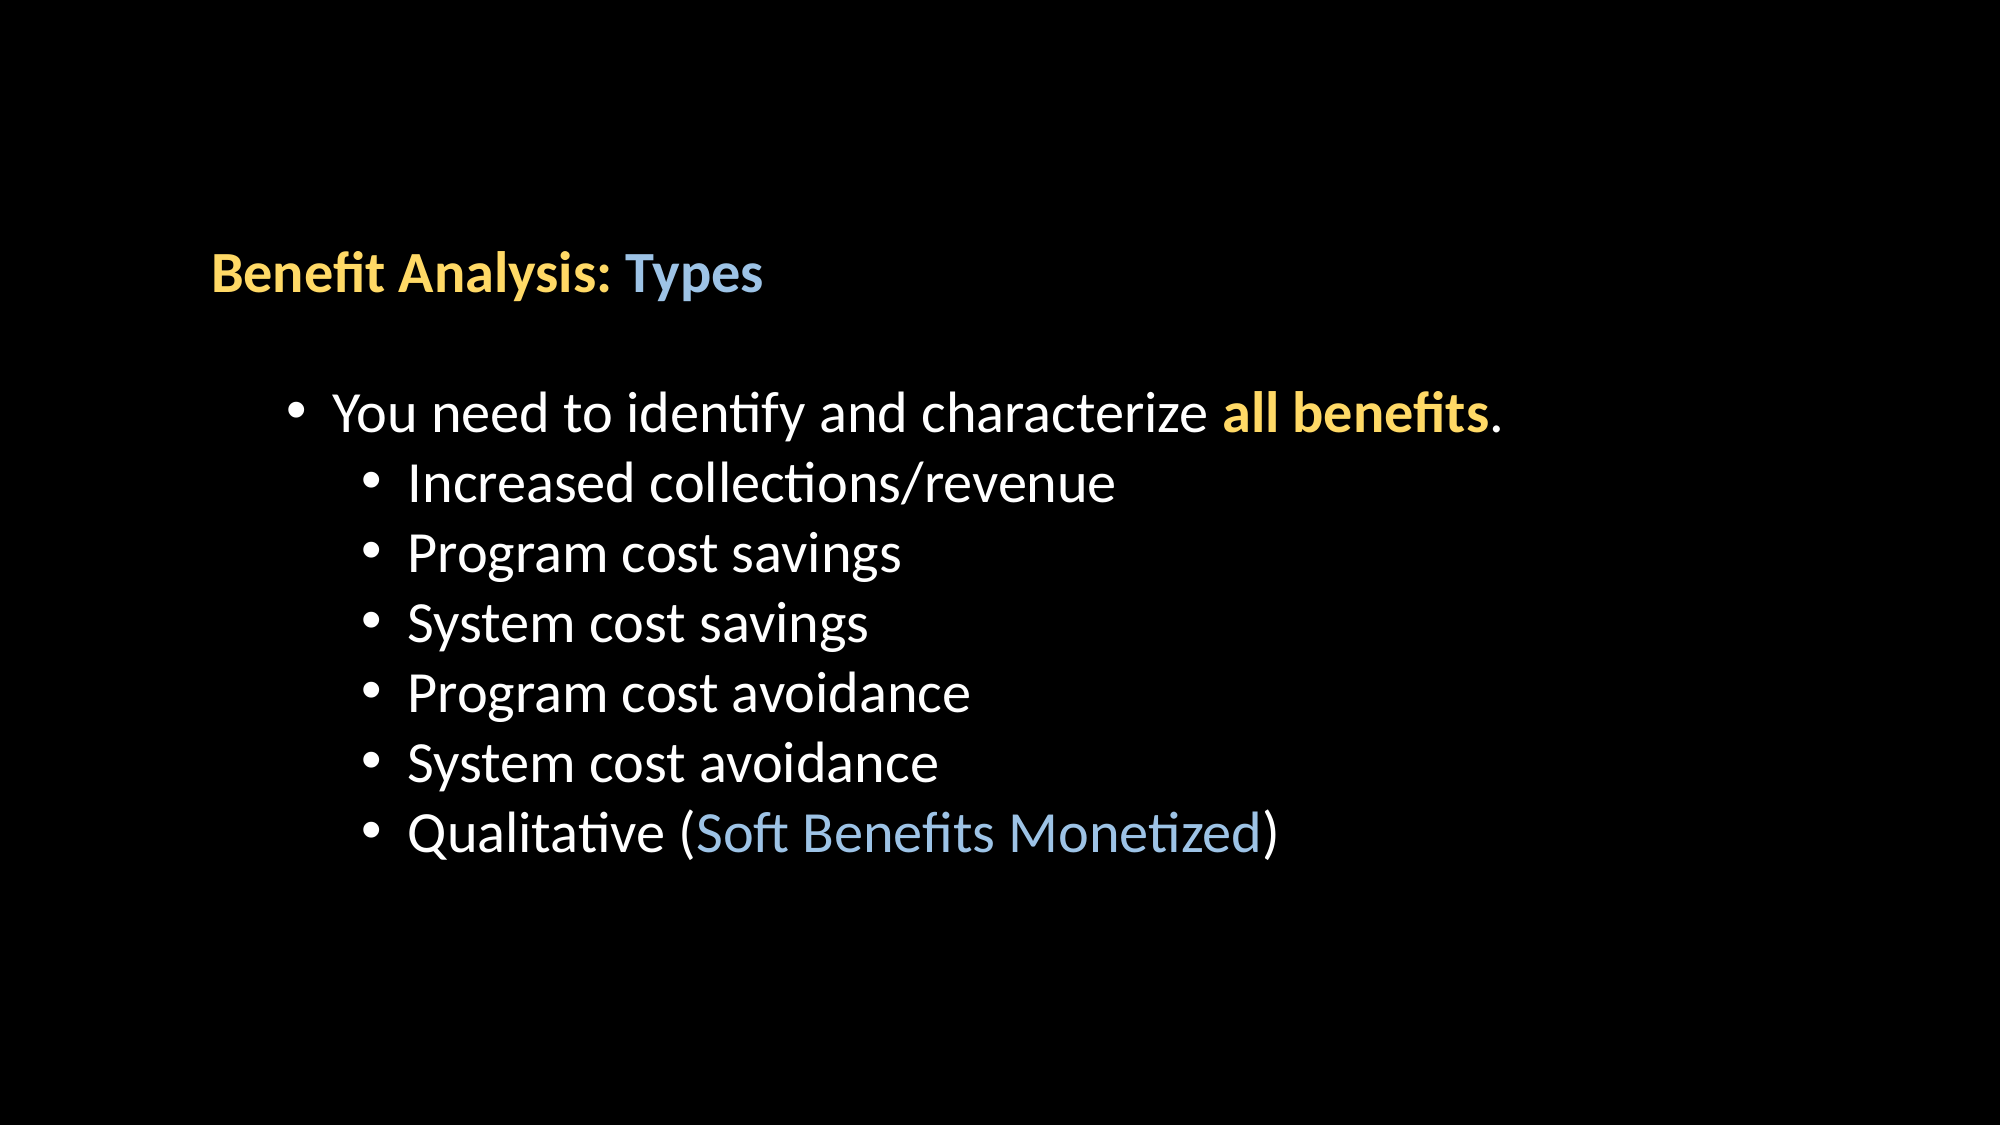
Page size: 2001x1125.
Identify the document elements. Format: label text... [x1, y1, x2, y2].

text_box Benefit Analysis: Types You need to identify and characterize all benefits. Increased collections/revenue Program cost savings System cost savings Program cost avoidance System cost avoidance Qualitative (Soft Benefits Monetized) [196, 227, 1713, 872]
